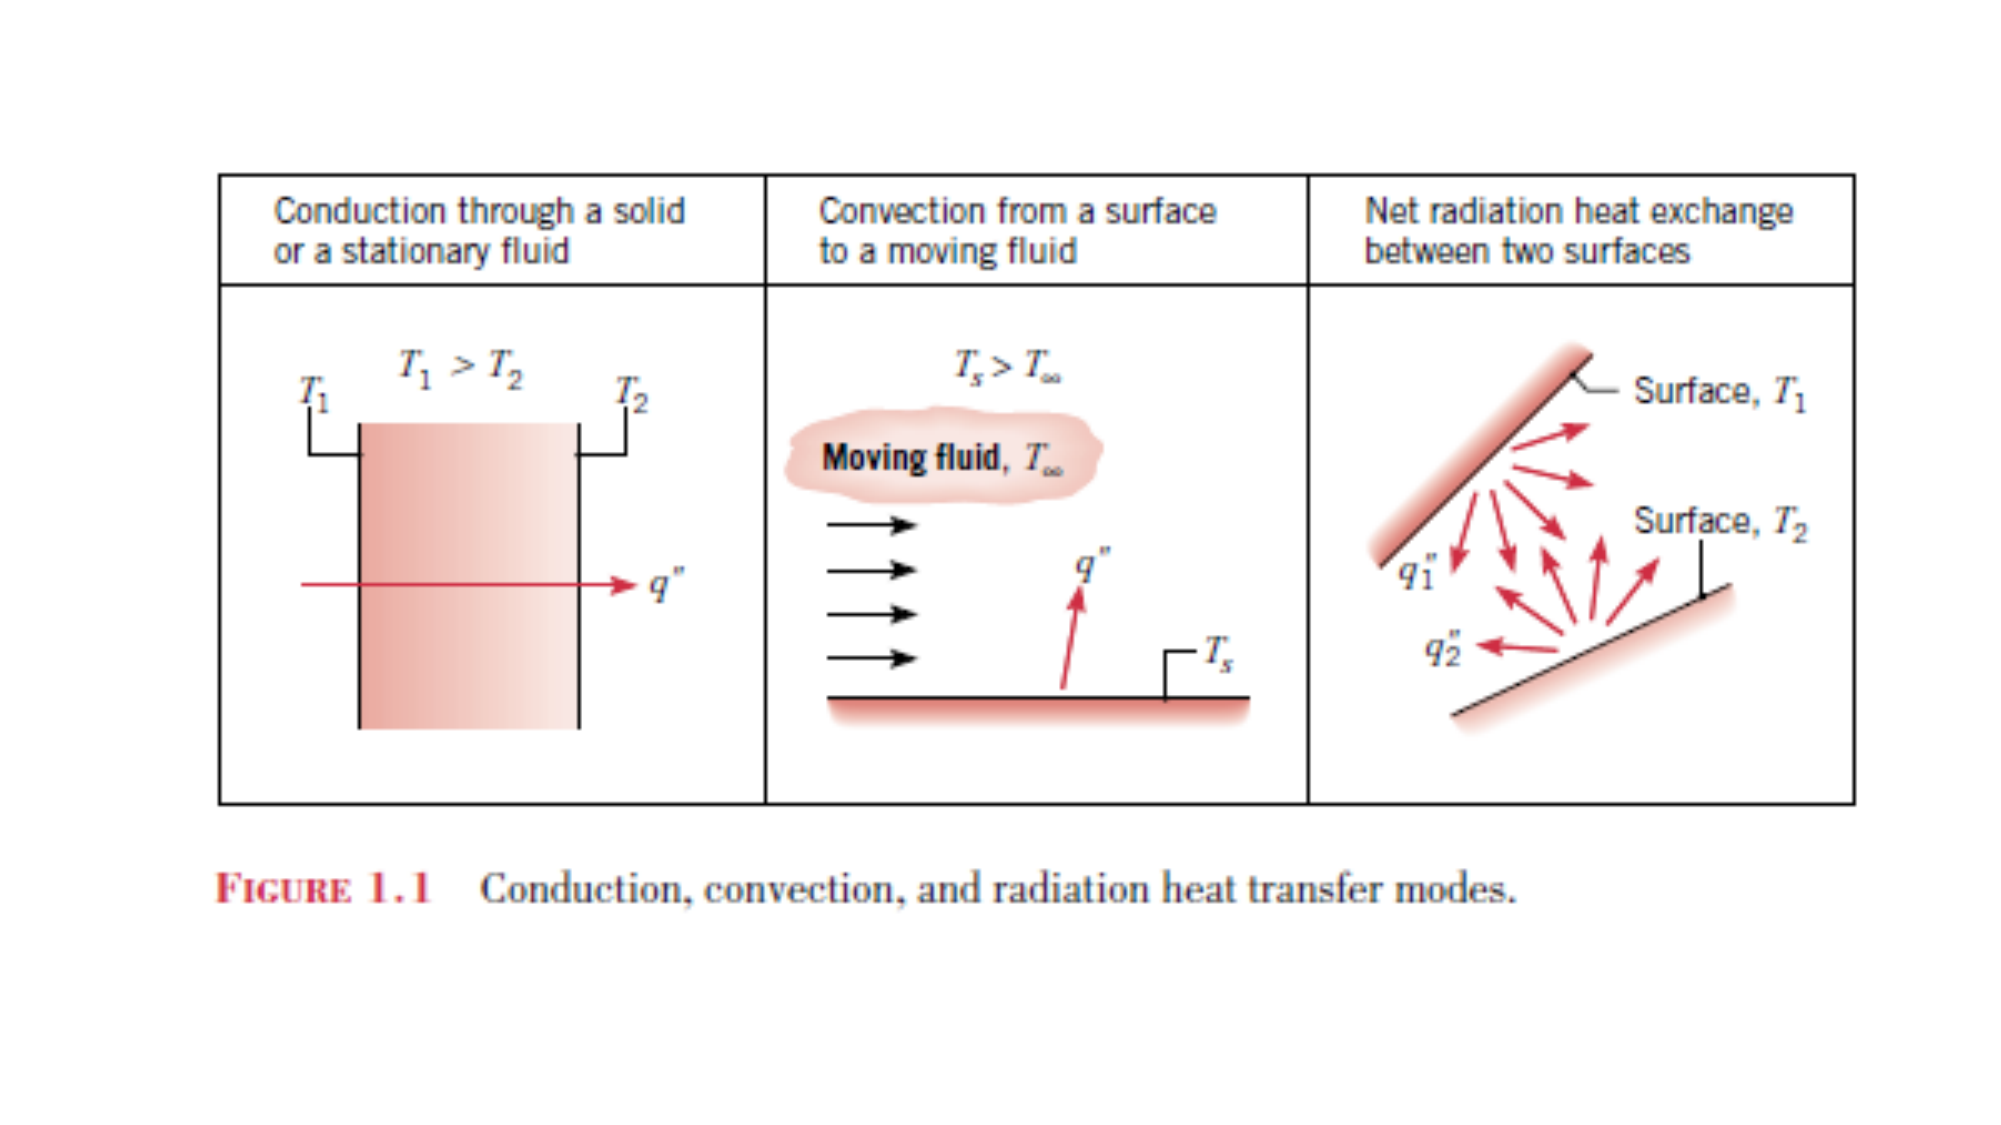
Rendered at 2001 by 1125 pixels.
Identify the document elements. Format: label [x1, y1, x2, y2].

picture [26, 108, 1924, 994]
